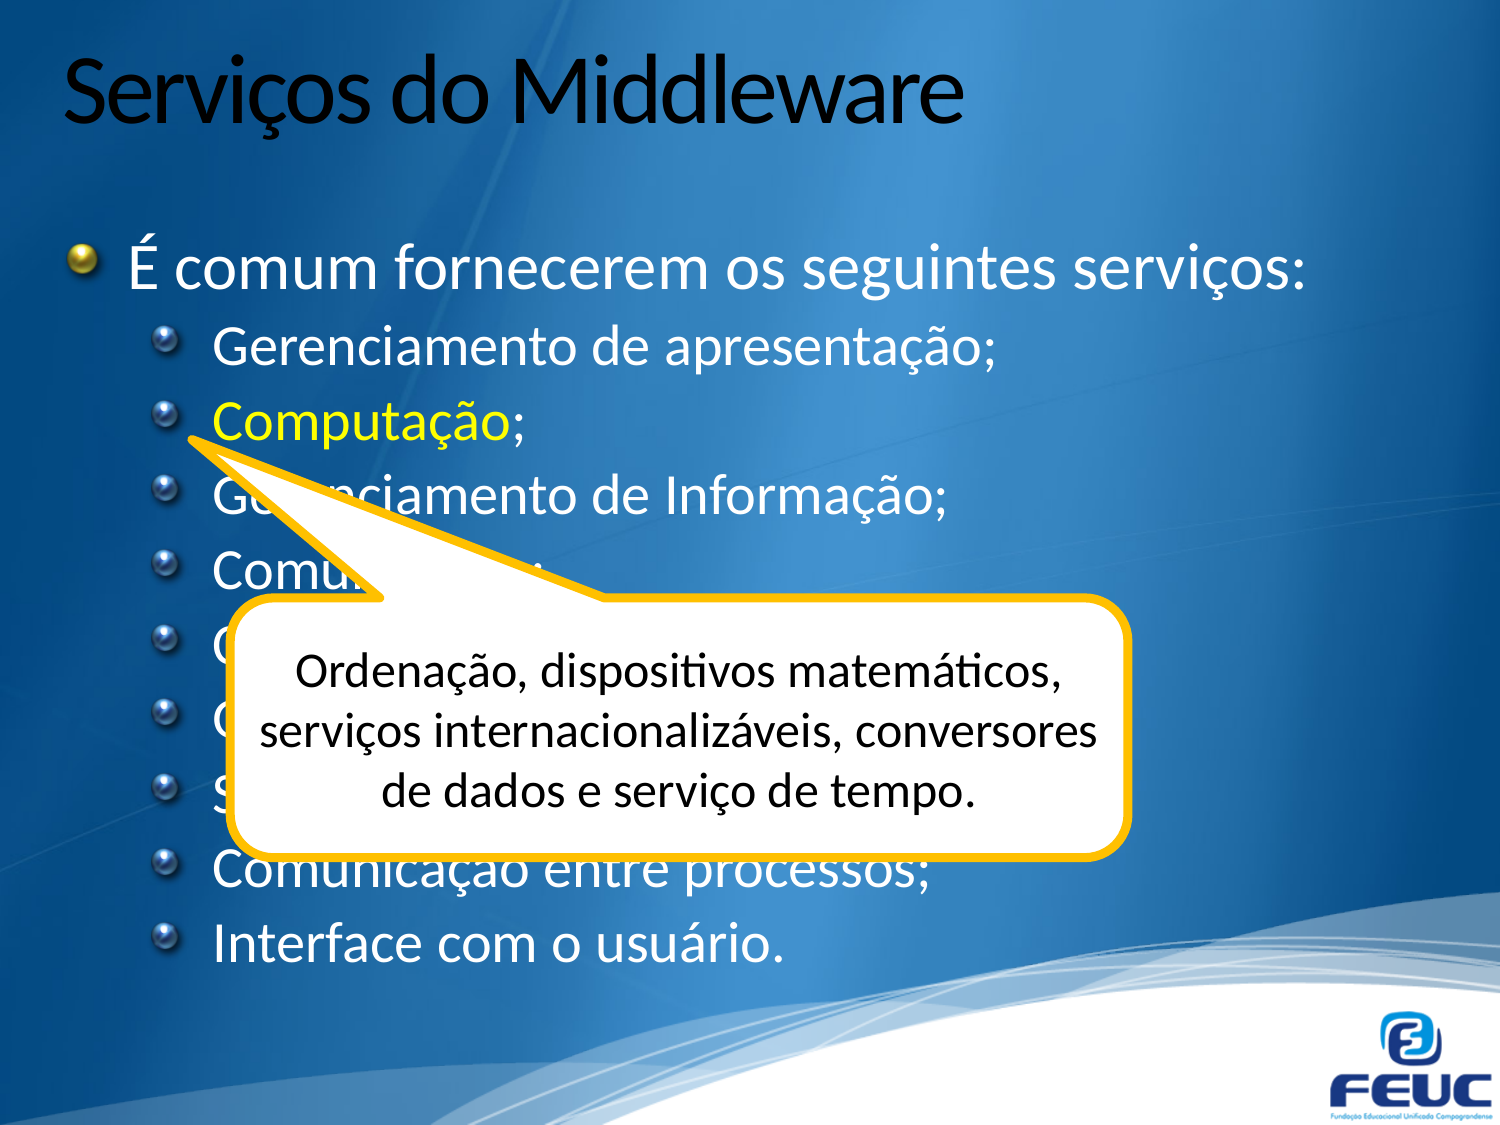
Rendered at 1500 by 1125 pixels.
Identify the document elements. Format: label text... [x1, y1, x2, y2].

picture [0, 0, 1500, 1125]
list É comum fornecerem os seguintes serviços: Gerenciamento de apresentação; Computação; Gerenciamento de Informação; Comunicação; Controle; Gerenciamento de Sistema; Sistema de entrega; Comunicação entre processos; Interface com o usuário. [62, 231, 1438, 1004]
title Serviços do Middleware [62, 37, 1438, 147]
text_box Ordenação, dispositivos matemáticos, serviços internacionalizáveis, conversores de dados e serviço de tempo. [187, 435, 1133, 863]
